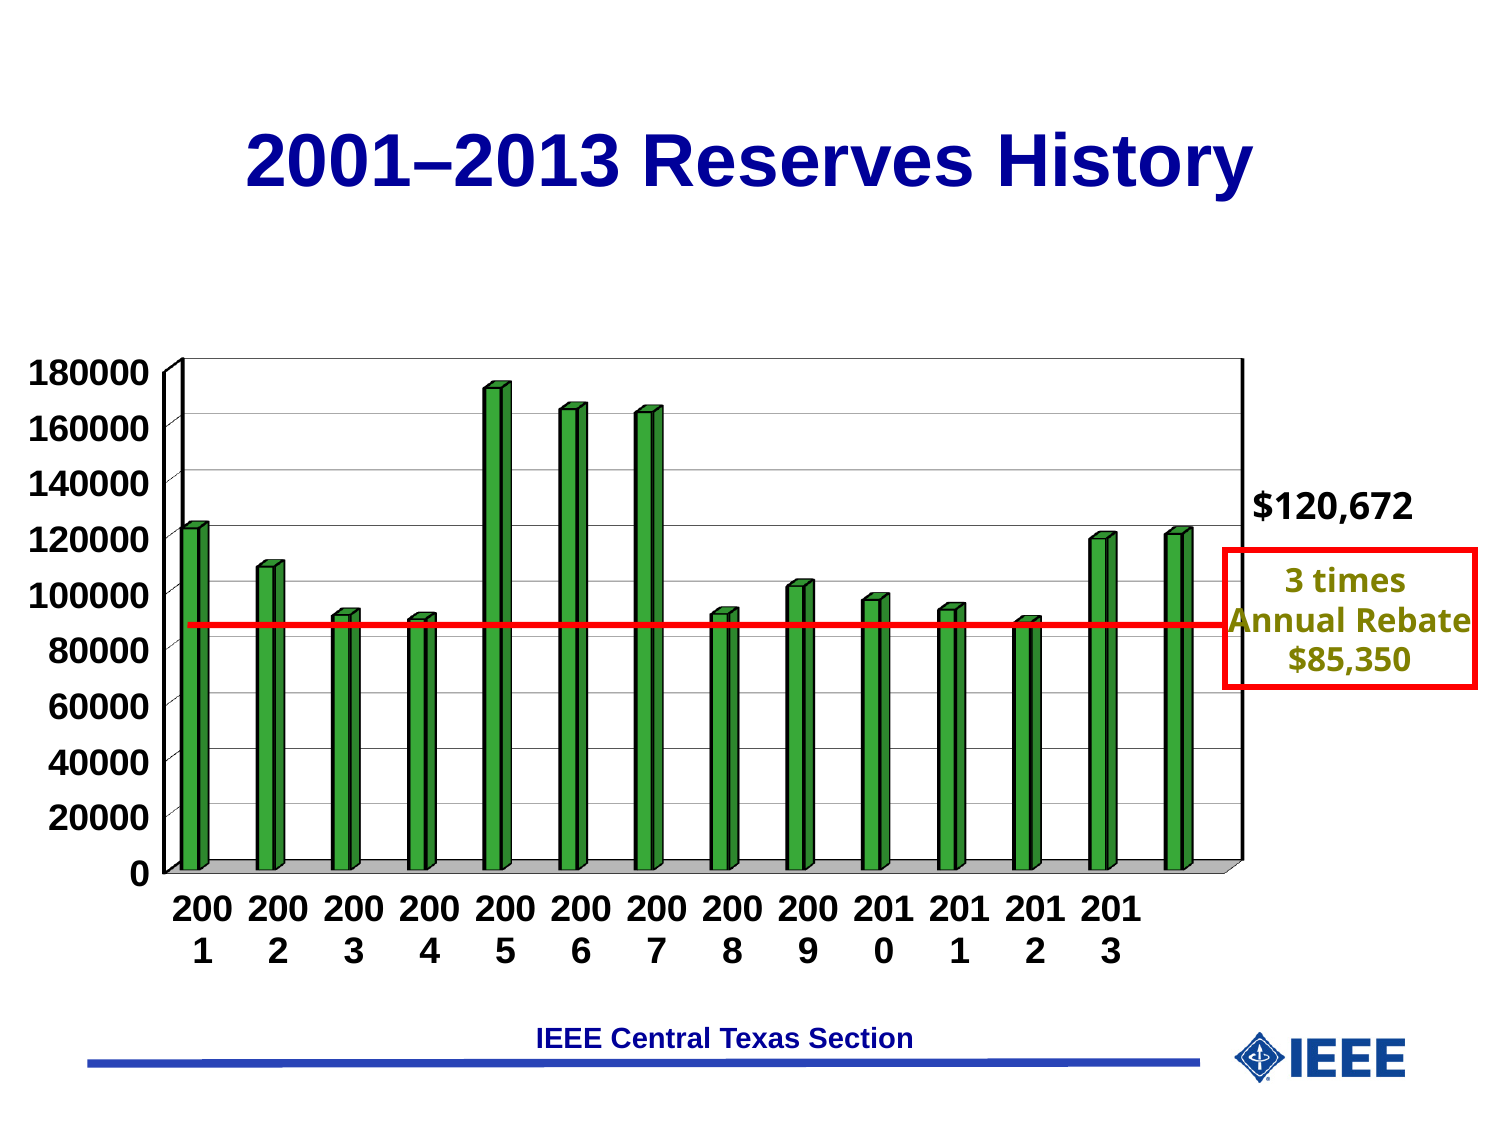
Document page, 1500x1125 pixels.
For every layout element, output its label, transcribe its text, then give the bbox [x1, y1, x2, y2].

text_box $120,672 [1263, 474, 1463, 535]
picture [1231, 1030, 1406, 1084]
title 2001–2013 Reserves History [112, 62, 1388, 251]
text_box 3 times Annual Rebate $85,350 [1263, 549, 1475, 688]
chart [0, 312, 1259, 972]
